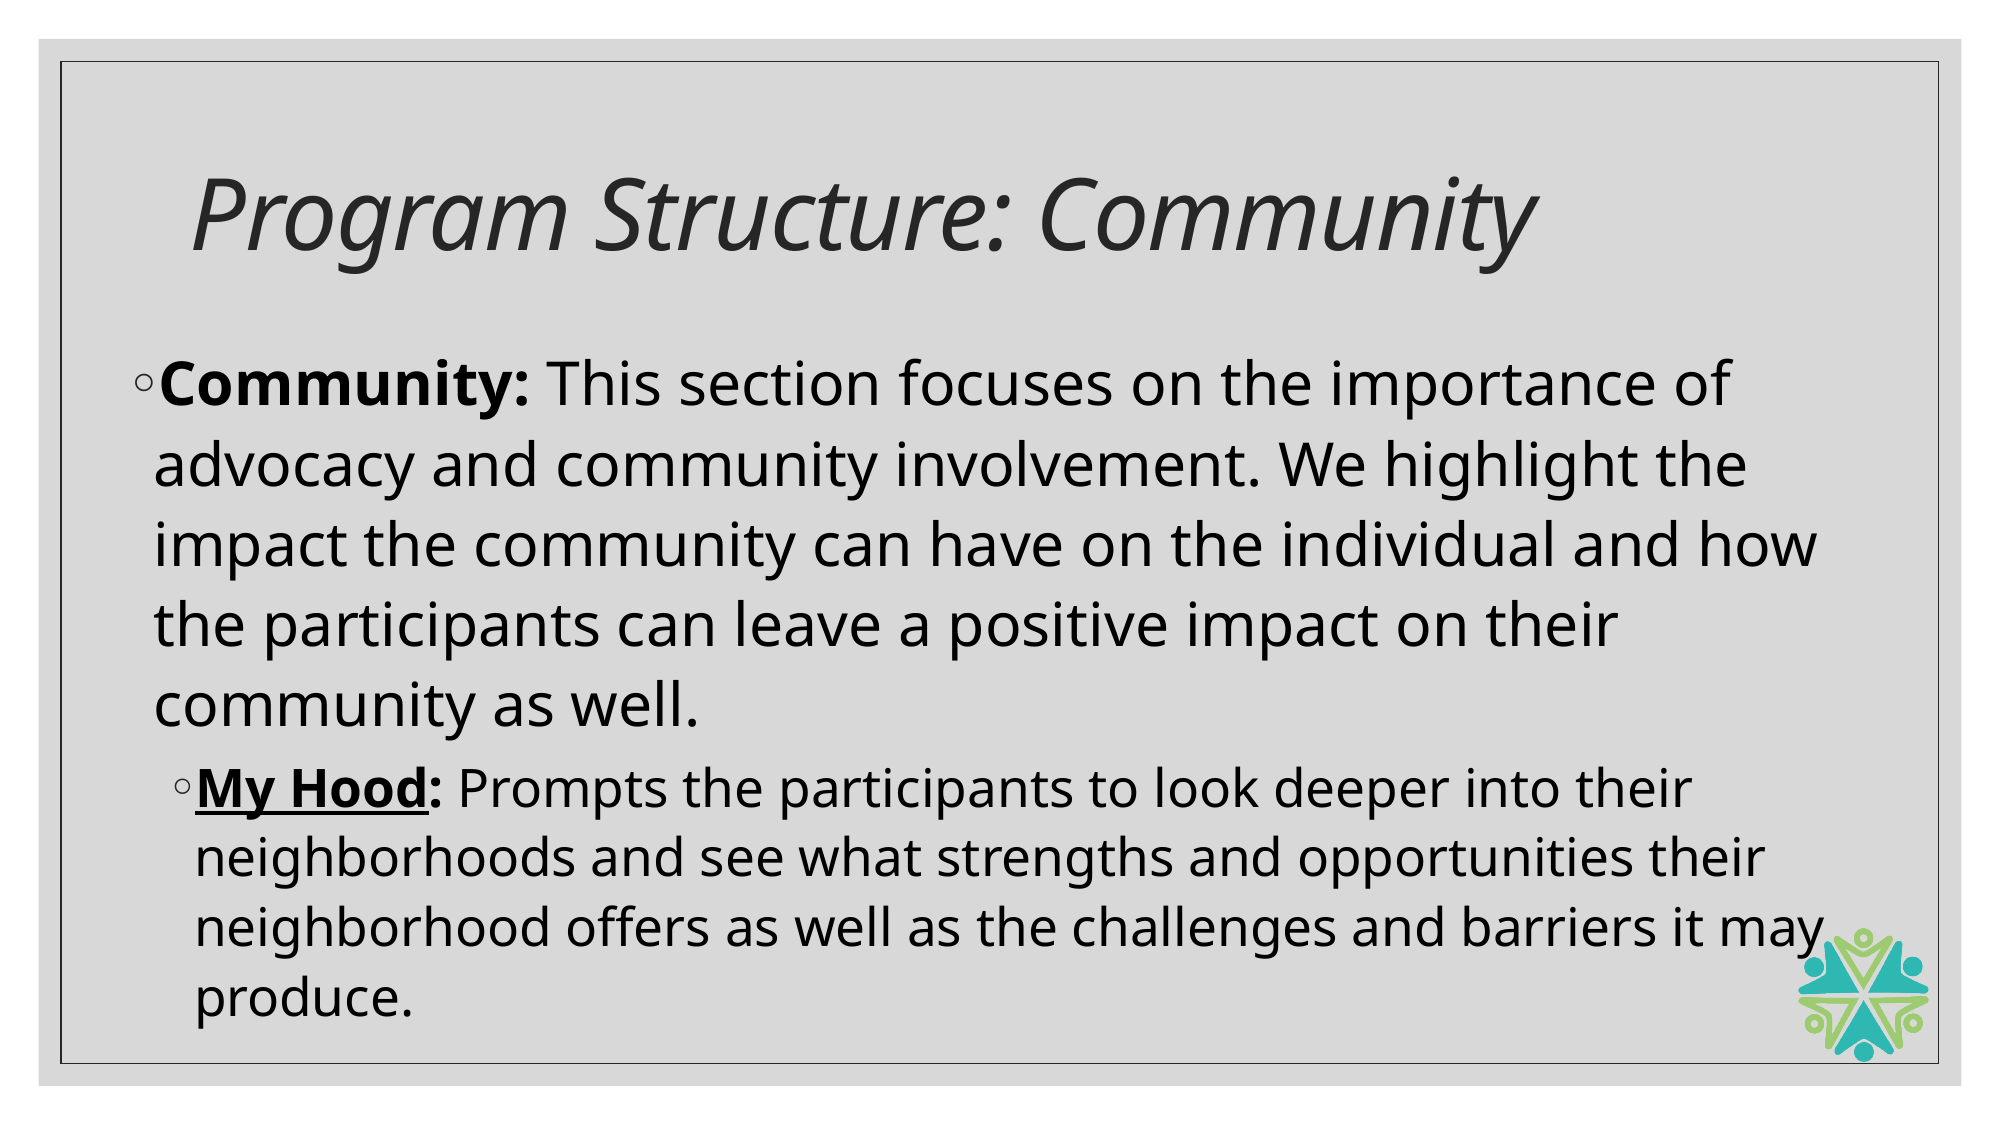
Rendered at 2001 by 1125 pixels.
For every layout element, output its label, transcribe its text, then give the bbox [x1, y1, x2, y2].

picture [1798, 928, 1929, 1062]
list Community: This section focuses on the importance of advocacy and community involvement. We highlight the impact the community can have on the individual and how the participants can leave a positive impact on their community as well. My Hood: Prompts the participants to look deeper into their neighborhoods and see what strengths and opportunities their neighborhood offers as well as the challenges and barriers it may produce. [110, 330, 1890, 1037]
title Program Structure: Community [174, 105, 1825, 330]
